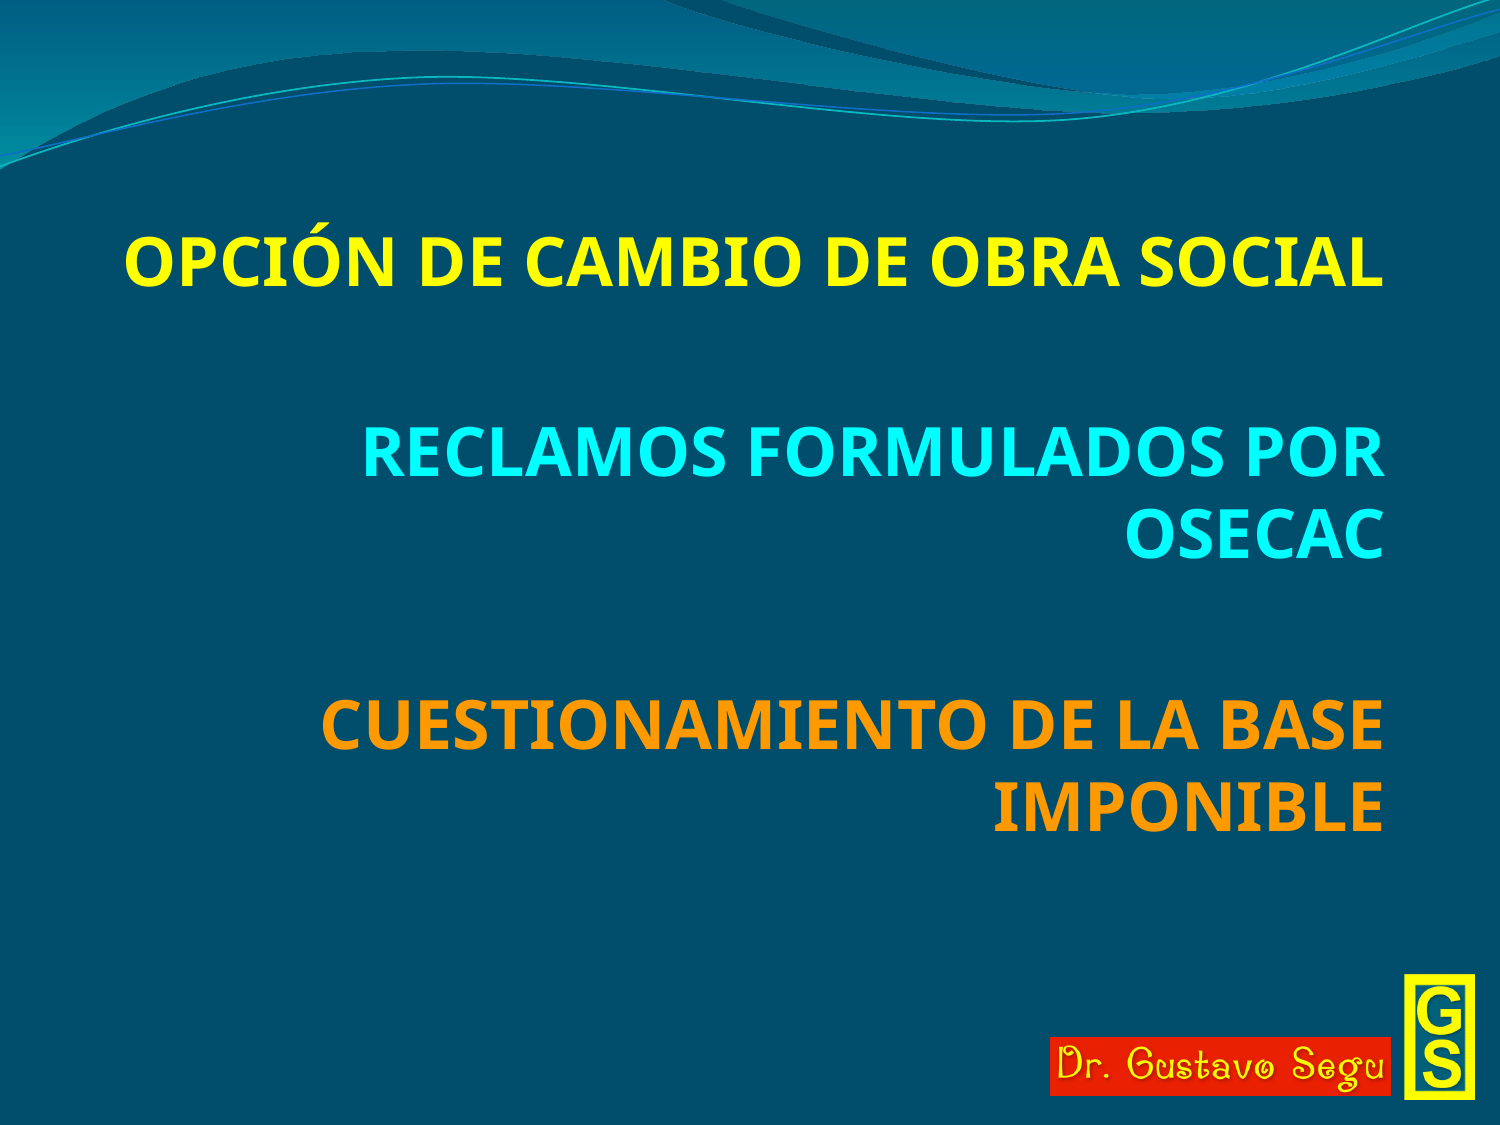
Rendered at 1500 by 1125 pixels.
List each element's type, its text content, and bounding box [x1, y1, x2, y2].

picture [1405, 975, 1474, 1099]
subtitle OPCIÓN DE CAMBIO DE OBRA SOCIAL RECLAMOS FORMULADOS POR OSECAC CUESTIONAMIENTO DE LA BASE IMPONIBLE [120, 137, 1396, 938]
picture [1051, 1038, 1390, 1095]
